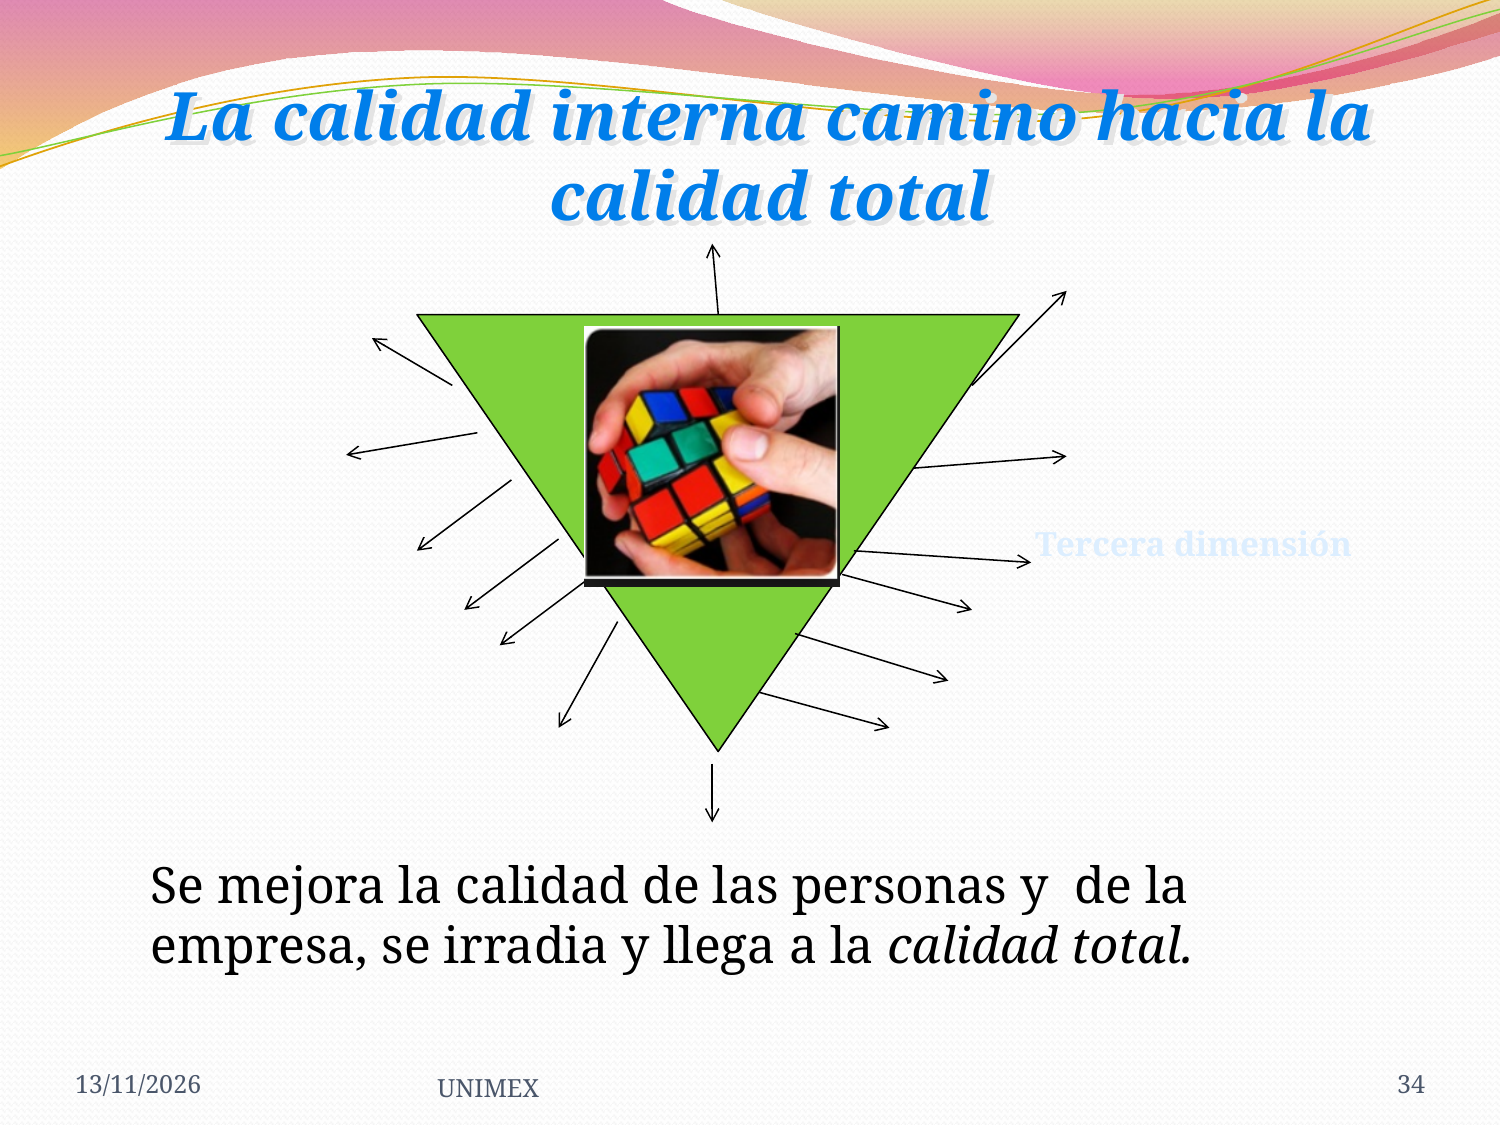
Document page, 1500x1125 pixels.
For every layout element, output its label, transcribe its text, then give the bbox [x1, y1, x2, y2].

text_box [371, 337, 453, 386]
text_box La calidad interna camino hacia la calidad total [41, 66, 1500, 241]
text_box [345, 432, 478, 456]
text_box Se mejora la calidad de las personas y de la empresa, se irradia y llega a la calidad total. [135, 846, 1365, 981]
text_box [759, 692, 890, 729]
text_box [558, 621, 618, 729]
text_box [721, 314, 967, 557]
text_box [841, 574, 973, 611]
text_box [464, 538, 559, 611]
text_box [611, 597, 825, 752]
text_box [794, 633, 949, 681]
text_box [416, 314, 709, 549]
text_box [971, 290, 1067, 386]
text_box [853, 550, 1032, 563]
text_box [711, 243, 719, 315]
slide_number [75, 1042, 425, 1103]
picture [584, 325, 840, 587]
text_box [416, 479, 512, 551]
text_box Tercera dimensión [1020, 515, 1368, 570]
footer UNIMEX [437, 1042, 988, 1103]
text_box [499, 574, 595, 646]
slide_number 34 [1299, 1042, 1425, 1103]
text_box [912, 455, 1067, 469]
